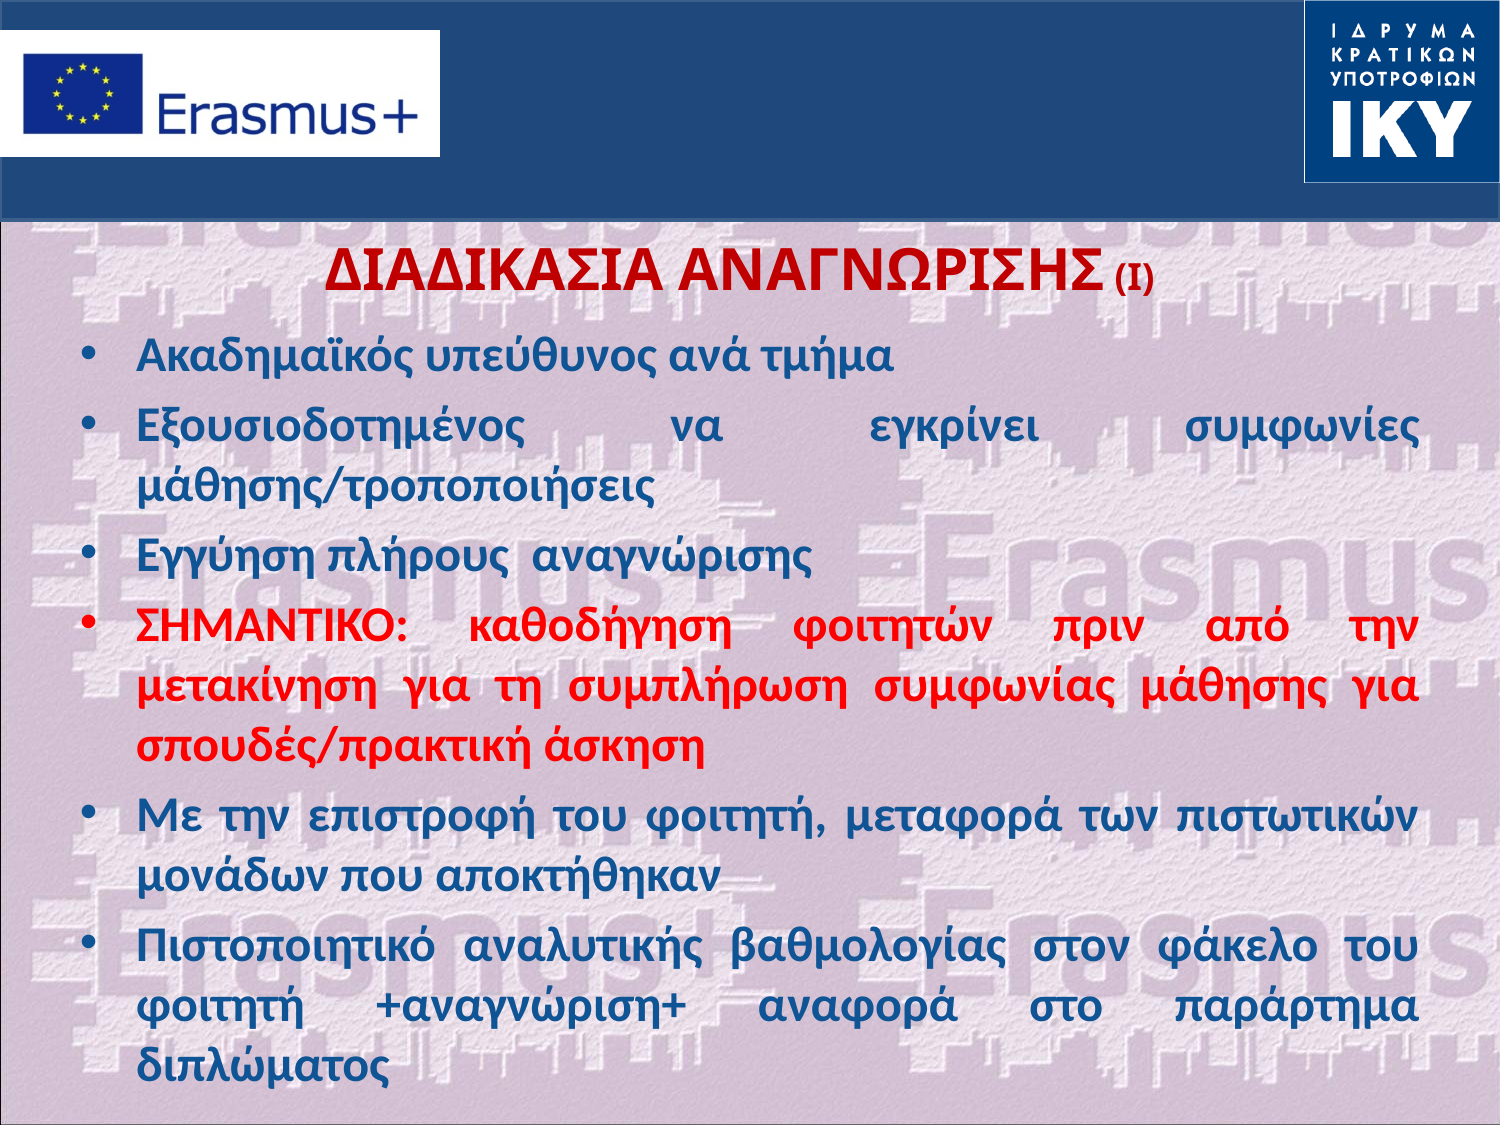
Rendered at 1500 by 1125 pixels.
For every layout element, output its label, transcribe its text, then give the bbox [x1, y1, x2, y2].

picture [0, 30, 440, 157]
list Ακαδημαϊκός υπεύθυνος ανά τμήμα Εξουσιοδοτημένος να εγκρίνει συμφωνίες μάθησης/τροποποιήσεις Εγγύηση πλήρους αναγνώρισης ΣΗΜΑΝΤΙΚΟ: καθοδήγηση φοιτητών πριν από την μετακίνηση για τη συμπλήρωση συμφωνίας μάθησης για σπουδές/πρακτική άσκηση Με την επιστροφή του φοιτητή, μεταφορά των πιστωτικών μονάδων που αποκτήθηκαν Πιστοποιητικό αναλυτικής βαθμολογίας στον φάκελο του φοιτητή +αναγνώριση+ αναφορά στο παράρτημα διπλώματος [64, 314, 1436, 1083]
title ΔΙΑΔΙΚΑΣΙΑ ΑΝΑΓΝΩΡΙΣΗΣ (I) [64, 219, 1416, 314]
picture [1304, 0, 1500, 183]
picture [0, 222, 1500, 1125]
